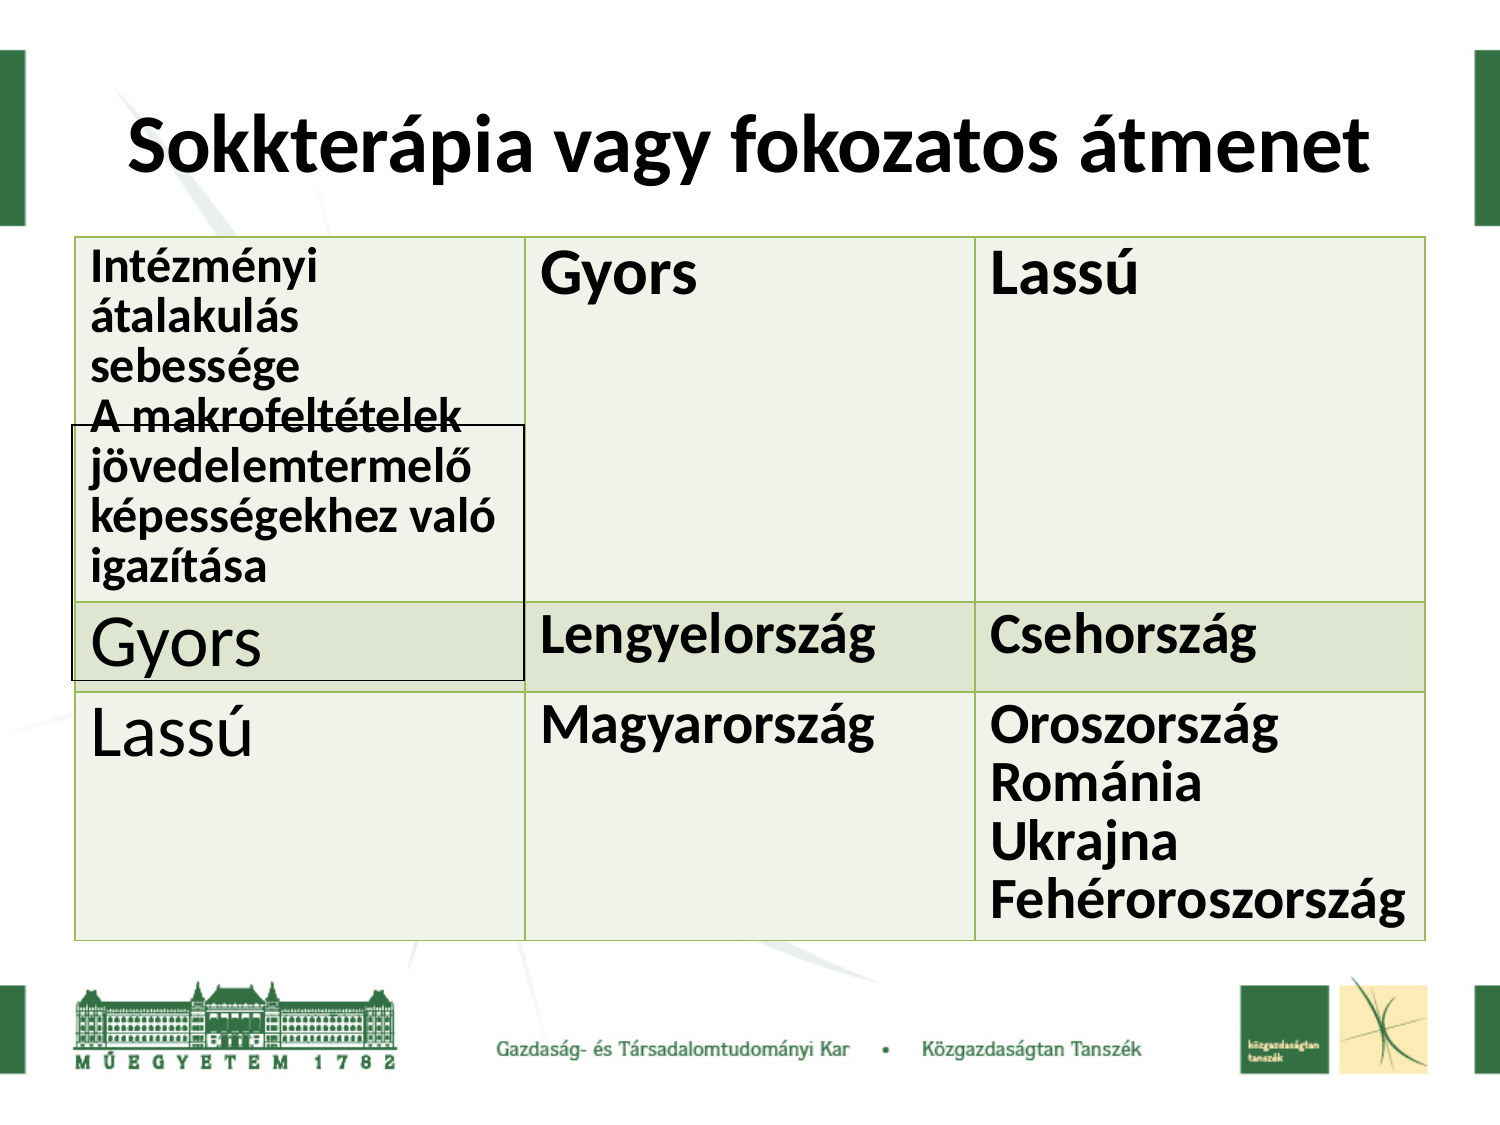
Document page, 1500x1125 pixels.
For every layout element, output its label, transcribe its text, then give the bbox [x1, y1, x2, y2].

table_cell Gyors [76, 681, 524, 691]
table_cell Csehország [976, 603, 1424, 691]
table_header Gyors [526, 238, 974, 601]
title Sokkterápia vagy fokozatos átmenet [74, 44, 1426, 233]
table_cell Oroszország Románia Ukrajna Fehéroroszország [976, 693, 1424, 940]
table_cell Magyarország [526, 693, 974, 940]
picture [0, 0, 1500, 1125]
table_header Lassú [976, 238, 1424, 601]
table_header [73, 426, 523, 680]
table_cell Lengyelország [526, 603, 974, 691]
table_cell Lassú [76, 693, 524, 940]
table_header Intézményi átalakulás sebessége A makrofeltételek jövedelemtermelő képességekhez való igazítása [76, 238, 524, 424]
